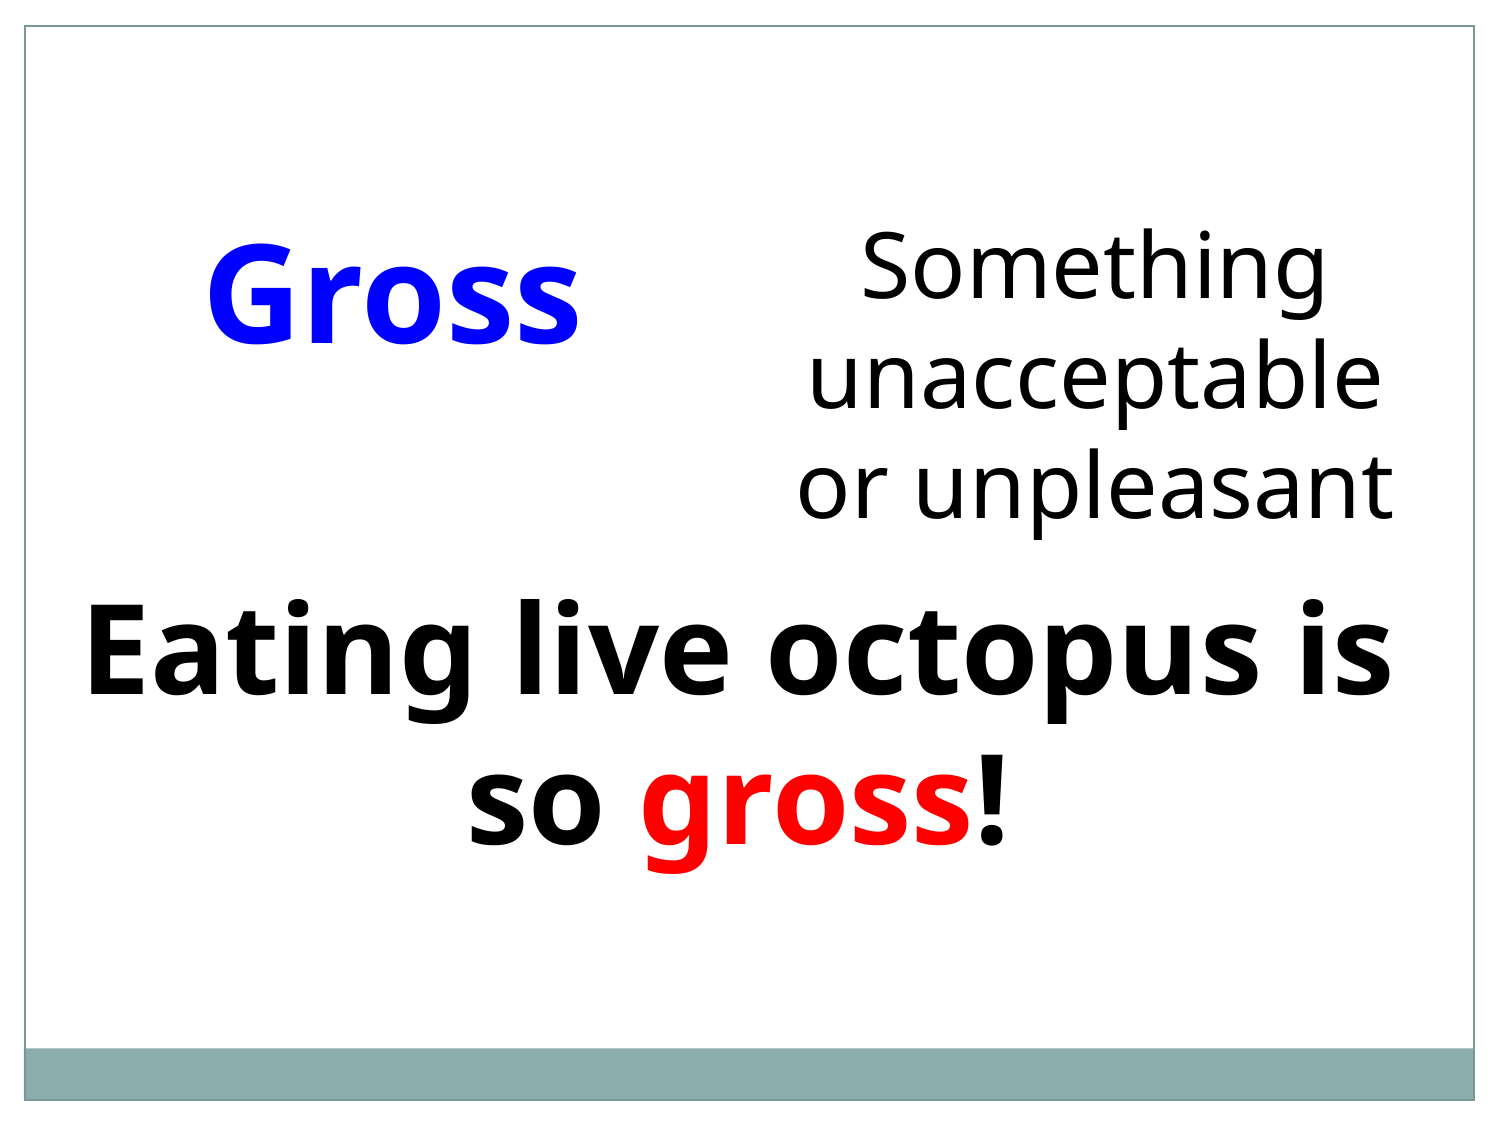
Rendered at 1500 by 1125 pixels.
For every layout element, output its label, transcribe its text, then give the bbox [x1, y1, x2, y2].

text_box Eating live octopus is so gross! [35, 562, 1442, 878]
text_box Something unacceptable or unpleasant [749, 199, 1442, 562]
text_box Gross [35, 199, 749, 379]
